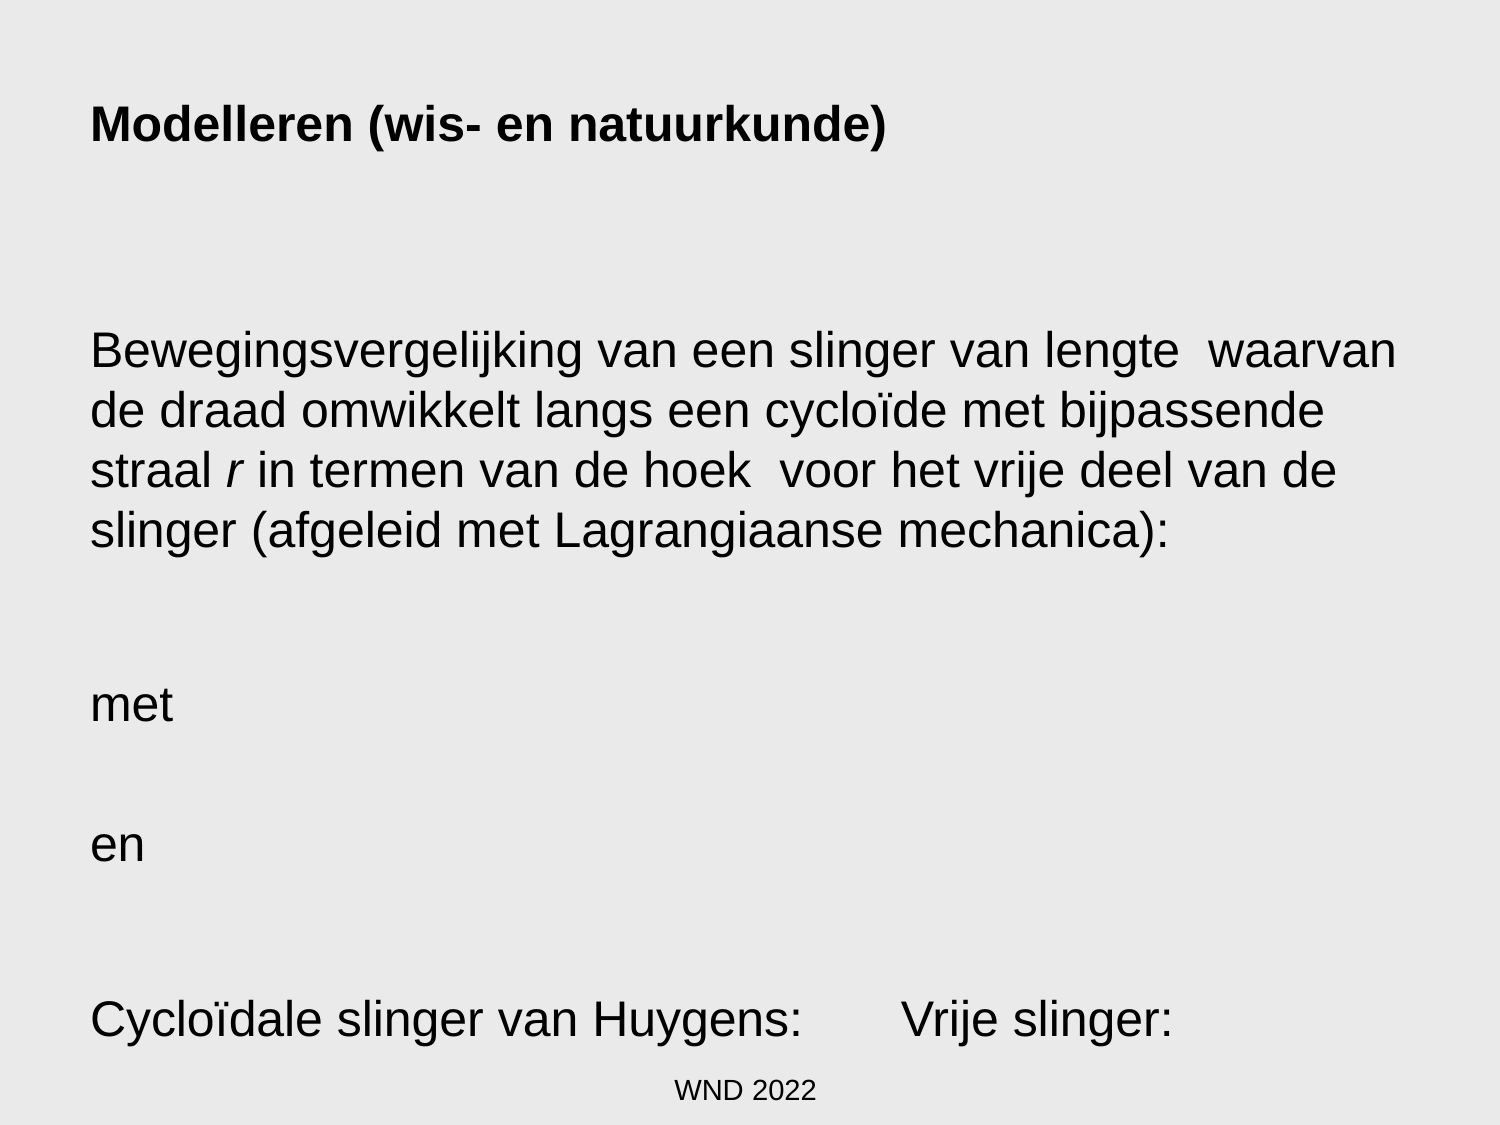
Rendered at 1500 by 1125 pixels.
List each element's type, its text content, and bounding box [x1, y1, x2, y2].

list Modelleren (wis- en natuurkunde) [75, 54, 928, 160]
footer WND 2022 [512, 1063, 988, 1118]
